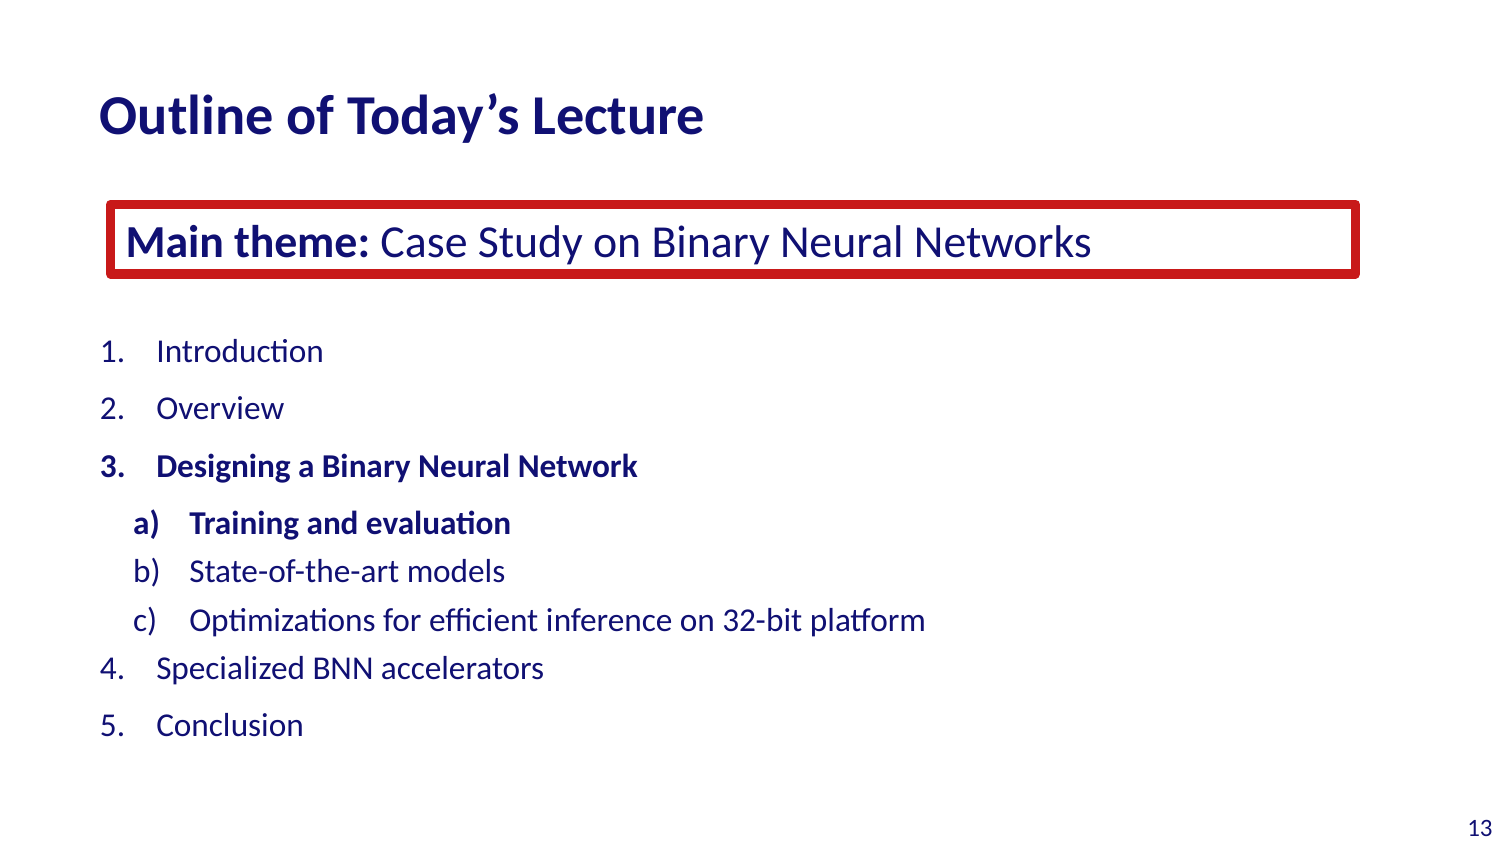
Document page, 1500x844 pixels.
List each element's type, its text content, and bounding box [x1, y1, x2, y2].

list Introduction Overview Designing a Binary Neural Network Training and evaluation State-of-the-art models Optimizations for efficient inference on 32-bit platform Specialized BNN accelerators Conclusion [99, 219, 1438, 775]
text_box Main theme: Case Study on Binary Neural Networks [110, 204, 1356, 275]
title Outline of Today’s Lecture [99, 89, 1400, 154]
slide_number 13 [1425, 811, 1493, 844]
